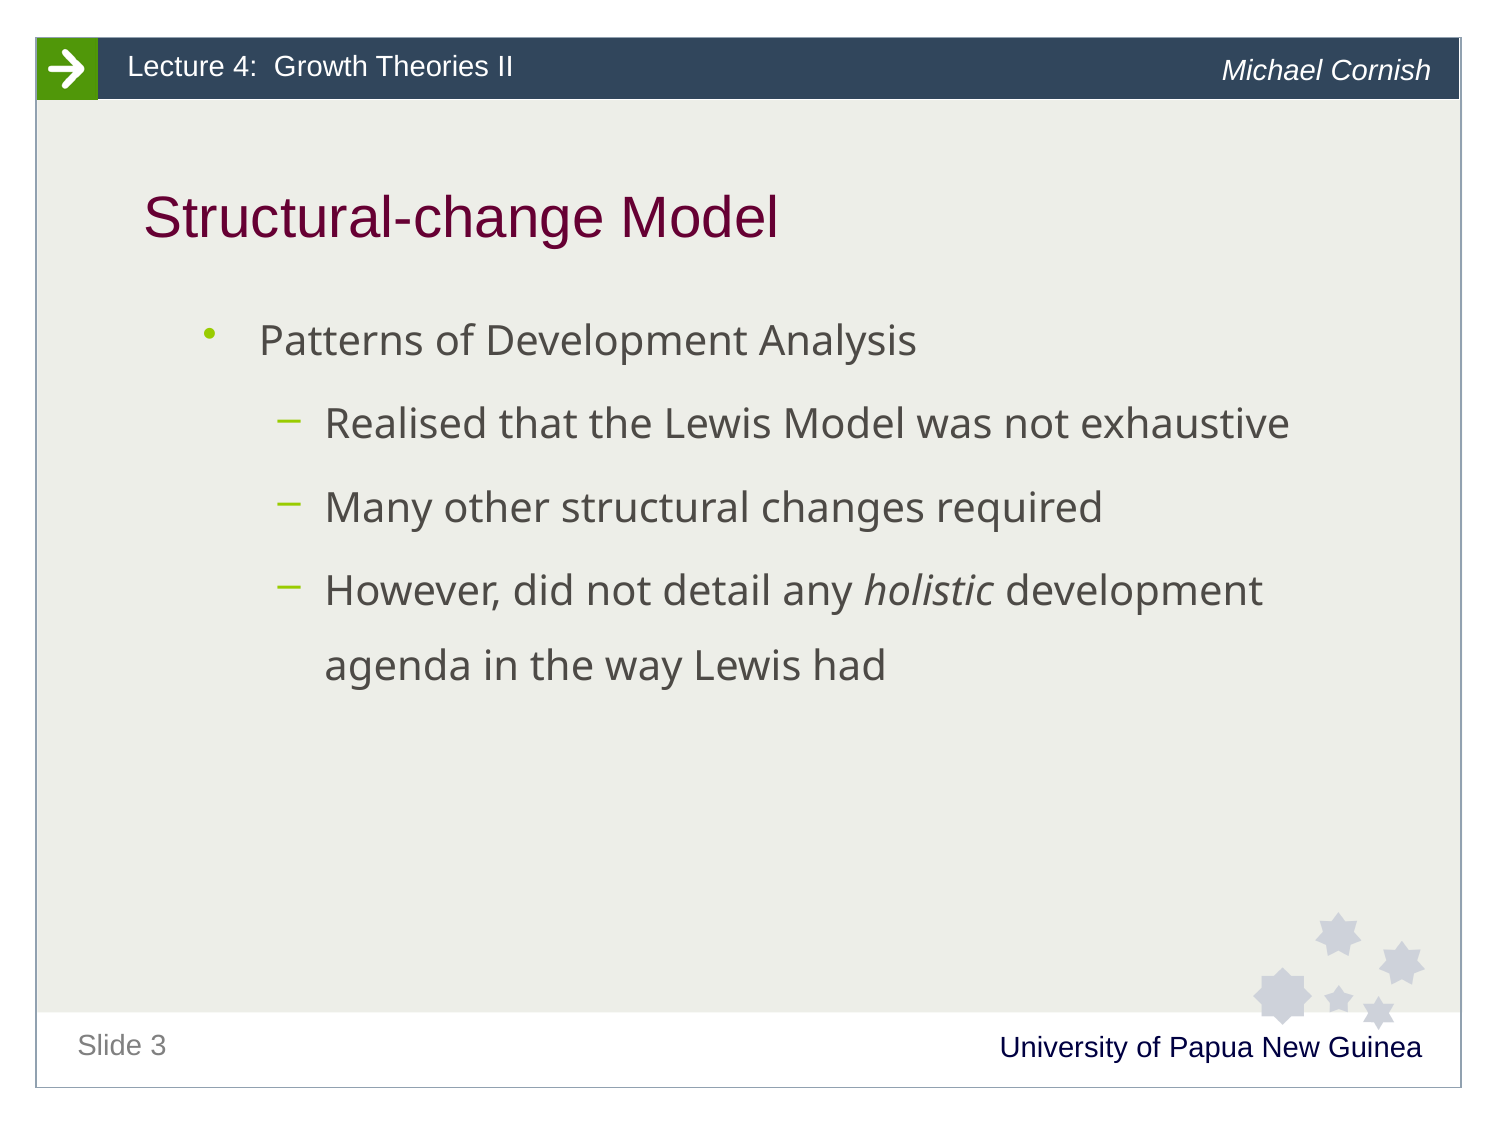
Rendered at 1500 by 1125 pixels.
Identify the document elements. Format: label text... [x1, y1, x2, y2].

picture [37, 38, 98, 100]
title Structural-change Model [128, 187, 1348, 300]
picture [1253, 912, 1425, 1030]
list Patterns of Development Analysis Realised that the Lewis Model was not exhaustive Many other structural changes required However, did not detail any holistic development agenda in the way Lewis had [187, 281, 1360, 817]
